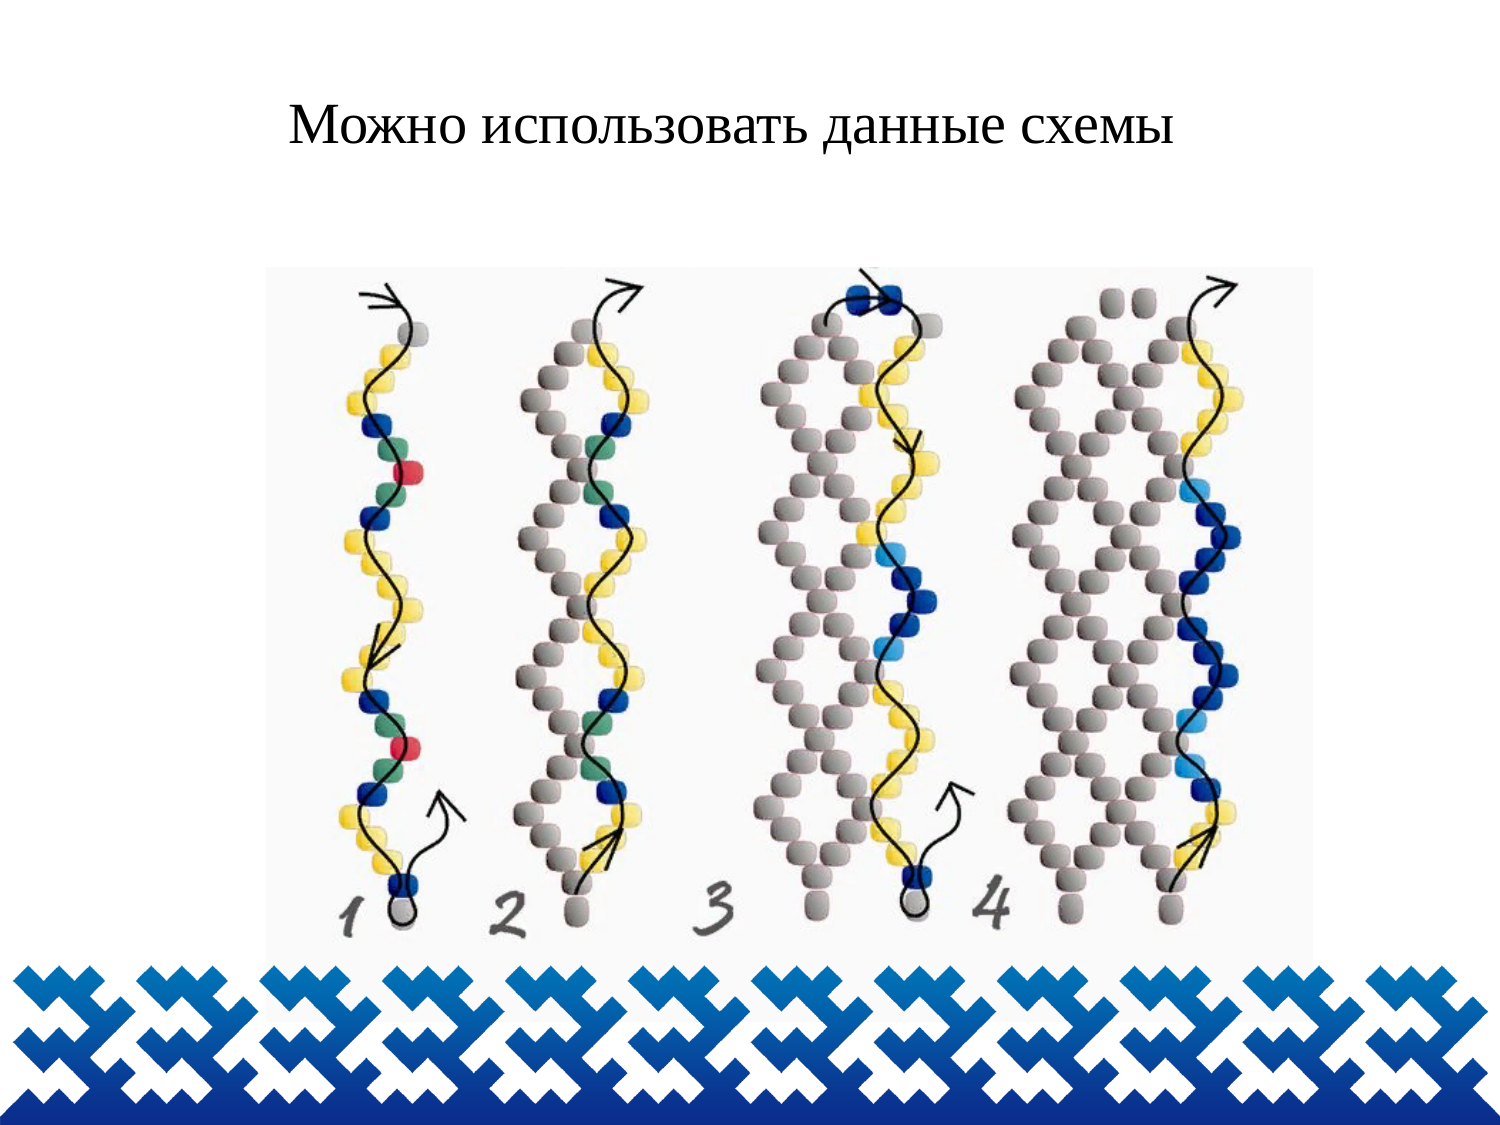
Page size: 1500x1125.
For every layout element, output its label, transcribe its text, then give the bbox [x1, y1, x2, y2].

picture [0, 266, 1500, 1125]
text_box Можно использовать данные схемы [265, 78, 1199, 163]
